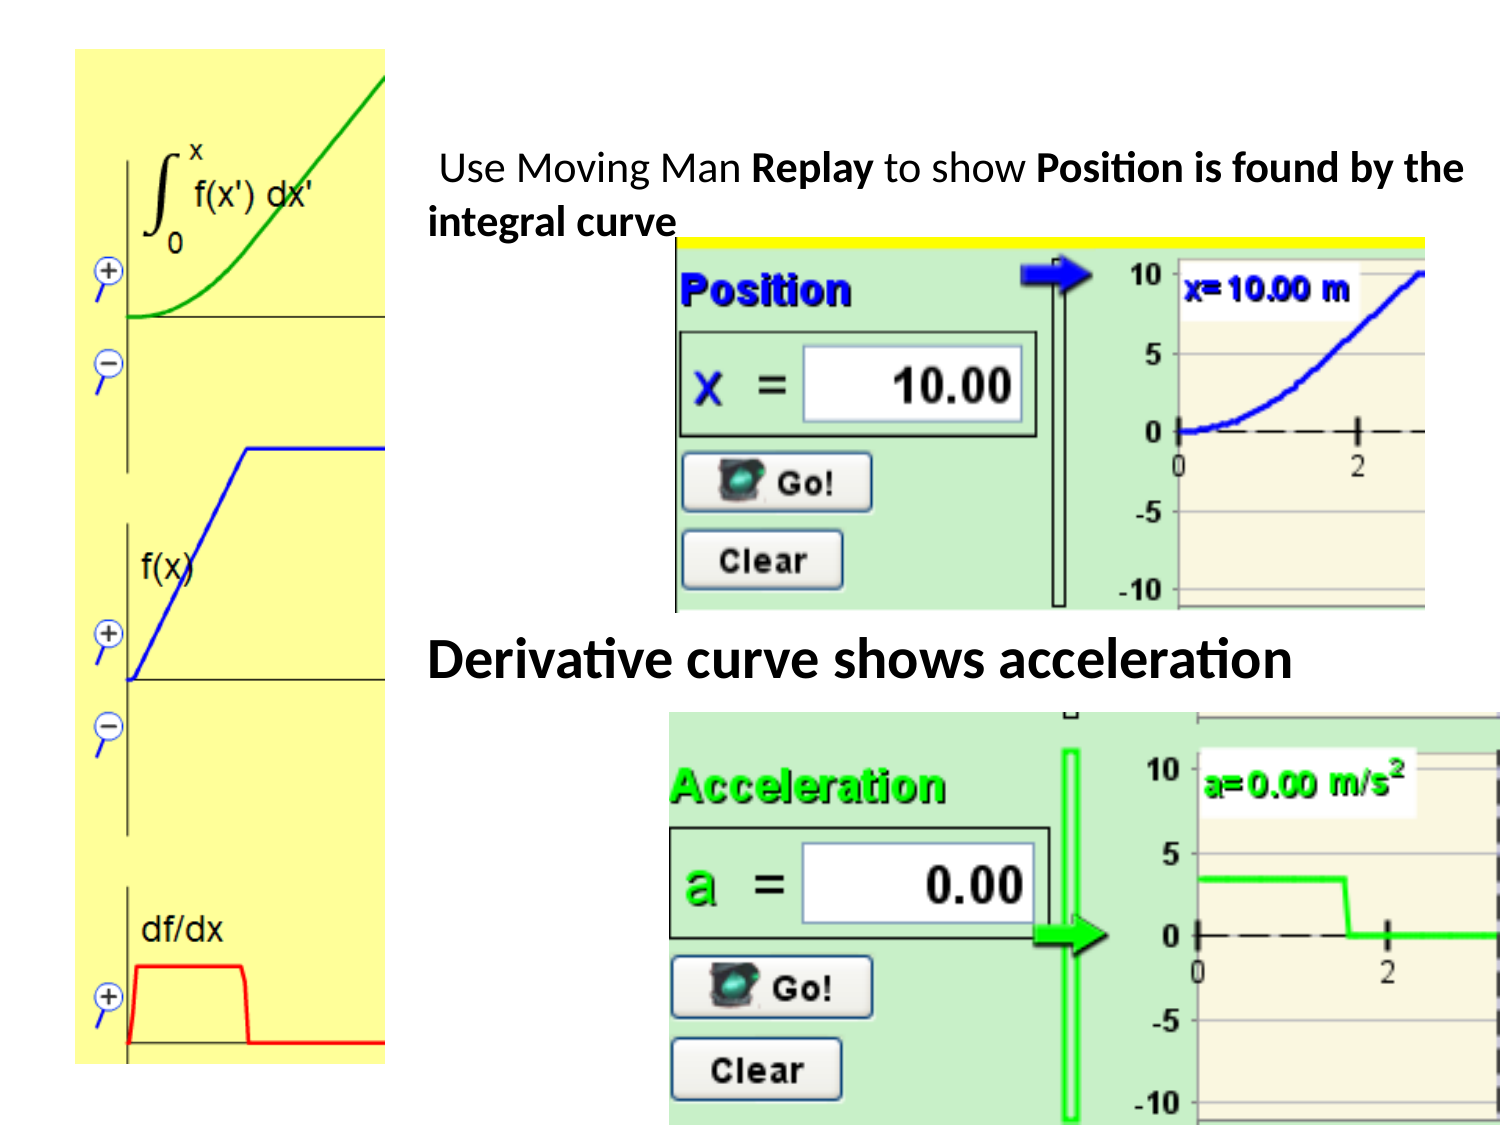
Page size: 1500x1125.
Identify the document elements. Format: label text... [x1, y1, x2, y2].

picture [74, 49, 385, 1065]
picture [669, 712, 1500, 1125]
title Use Moving Man Replay to show Position is found by the integral curve [412, 124, 1500, 313]
picture [674, 237, 1426, 613]
list Derivative curve shows acceleration [412, 612, 1438, 713]
